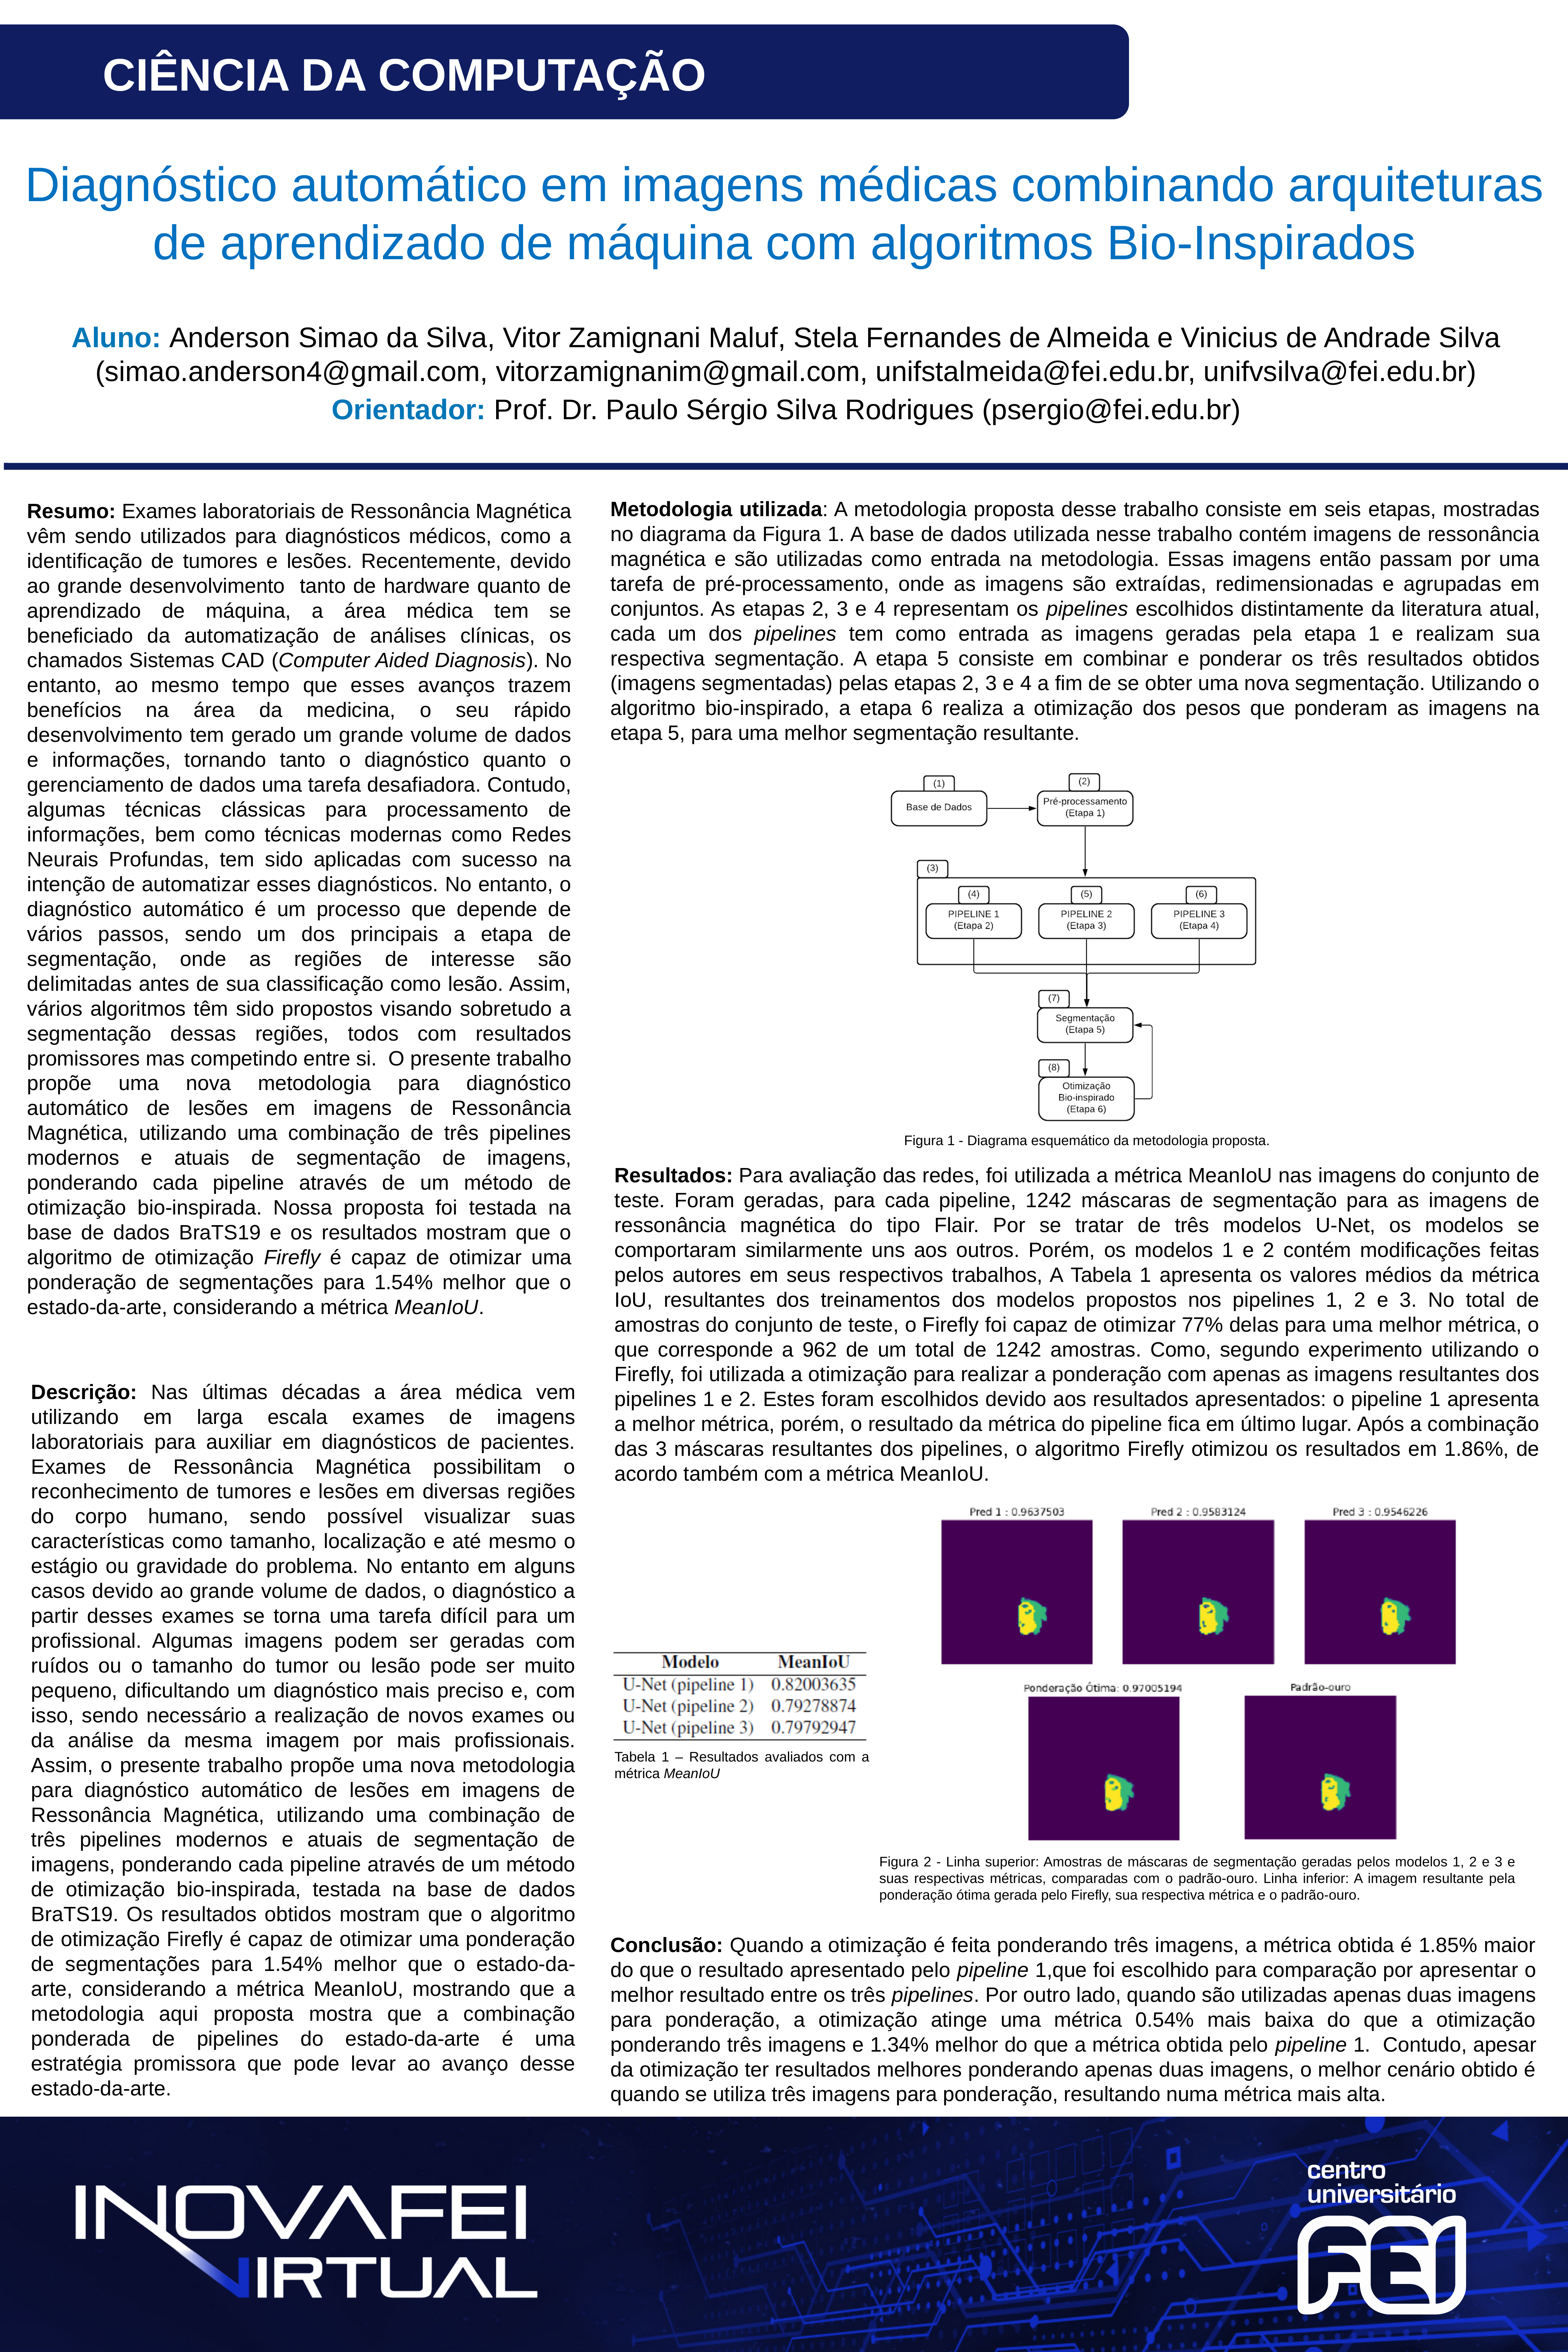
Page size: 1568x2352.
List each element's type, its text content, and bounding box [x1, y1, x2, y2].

text_box Descrição: Nas últimas décadas a área médica vem utilizando em larga escala exames de imagens laboratoriais para auxiliar em diagnósticos de pacientes. Exames de Ressonância Magnética possibilitam o reconhecimento de tumores e lesões em diversas regiões do corpo humano, sendo possível visualizar suas características como tamanho, localização e até mesmo o estágio ou gravidade do problema. No entanto em alguns casos devido ao grande volume de dados, o diagnóstico a partir desses exames se torna uma tarefa difícil para um profissional. Algumas imagens podem ser geradas com ruídos ou o tamanho do tumor ou lesão pode ser muito pequeno, dificultando um diagnóstico mais preciso e, com isso, sendo necessário a realização de novos exames ou da análise da mesma imagem por mais profissionais. Assim, o presente trabalho propõe uma nova metodologia para diagnóstico automático de lesões em imagens de Ressonância Magnética, utilizando uma combinação de três pipelines modernos e atuais de segmentação de imagens, ponderando cada pipeline através de um método de otimização bio-inspirada, testada na base de dados BraTS19. Os resultados obtidos mostram que o algoritmo de otimização Firefly é capaz de otimizar uma ponderação de segmentações para 1.54% melhor que o estado-da-arte, considerando a métrica MeanIoU, mostrando que a metodologia aqui proposta mostra que a combinação ponderada de pipelines do estado-da-arte é uma estratégia promissora que pode levar ao avanço desse estado-da-arte. [26, 1376, 581, 2102]
text_box Diagnóstico automático em imagens médicas combinando arquiteturas de aprendizado de máquina com algoritmos Bio-Inspirados [1, 150, 1568, 272]
text_box CIÊNCIA DA COMPUTAÇÃO [98, 43, 1000, 103]
picture [874, 756, 1273, 1138]
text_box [874, 1497, 1521, 1904]
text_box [609, 1648, 875, 1784]
text_box [0, 24, 1129, 119]
text_box Figura 1 - Diagrama esquemático da metodologia proposta. [899, 1129, 1298, 1151]
text_box Resultados: Para avaliação das redes, foi utilizada a métrica MeanIoU nas imagens do conjunto de teste. Foram geradas, para cada pipeline, 1242 máscaras de segmentação para as imagens de ressonância magnética do tipo Flair. Por se tratar de três modelos U-Net, os modelos se comportaram similarmente uns aos outros. Porém, os modelos 1 e 2 contém modificações feitas pelos autores em seus respectivos trabalhos, A Tabela 1 apresenta os valores médios da métrica IoU, resultantes dos treinamentos dos modelos propostos nos pipelines 1, 2 e 3. No total de amostras do conjunto de teste, o Firefly foi capaz de otimizar 77% delas para uma melhor métrica, o que corresponde a 962 de um total de 1242 amostras. Como, segundo experimento utilizando o Firefly, foi utilizada a otimização para realizar a ponderação com apenas as imagens resultantes dos pipelines 1 e 2. Estes foram escolhidos devido aos resultados apresentados: o pipeline 1 apresenta a melhor métrica, porém, o resultado da métrica do pipeline fica em último lugar. Após a combinação das 3 máscaras resultantes dos pipelines, o algoritmo Firefly otimizou os resultados em 1.86%, de acordo também com a métrica MeanIoU. [609, 1159, 1546, 1488]
text_box Aluno: Anderson Simao da Silva, Vitor Zamignani Maluf, Stela Fernandes de Almeida e Vinicius de Andrade Silva (simao.anderson4@gmail.com, vitorzamignanim@gmail.com, unifstalmeida@fei.edu.br, unifvsilva@fei.edu.br) Orientador: Prof. Dr. Paulo Sérgio Silva Rodrigues (psergio@fei.edu.br) [3, 316, 1568, 428]
text_box Resumo: Exames laboratoriais de Ressonância Magnética vêm sendo utilizados para diagnósticos médicos, como a identificação de tumores e lesões. Recentemente, devido ao grande desenvolvimento tanto de hardware quanto de aprendizado de máquina, a área médica tem se beneficiado da automatização de análises clínicas, os chamados Sistemas CAD (Computer Aided Diagnosis). No entanto, ao mesmo tempo que esses avanços trazem benefícios na área da medicina, o seu rápido desenvolvimento tem gerado um grande volume de dados e informações, tornando tanto o diagnóstico quanto o gerenciamento de dados uma tarefa desafiadora. Contudo, algumas técnicas clássicas para processamento de informações, bem como técnicas modernas como Redes Neurais Profundas, tem sido aplicadas com sucesso na intenção de automatizar esses diagnósticos. No entanto, o diagnóstico automático é um processo que depende de vários passos, sendo um dos principais a etapa de segmentação, onde as regiões de interesse são delimitadas antes de sua classificação como lesão. Assim, vários algoritmos têm sido propostos visando sobretudo a segmentação dessas regiões, todos com resultados promissores mas competindo entre si. O presente trabalho propõe uma nova metodologia para diagnóstico automático de lesões em imagens de Ressonância Magnética, utilizando uma combinação de três pipelines modernos e atuais de segmentação de imagens, ponderando cada pipeline através de um método de otimização bio-inspirada. Nossa proposta foi testada na base de dados BraTS19 e os resultados mostram que o algoritmo de otimização Firefly é capaz de otimizar uma ponderação de segmentações para 1.54% melhor que o estado-da-arte, considerando a métrica MeanIoU. [22, 495, 577, 1321]
text_box Metodologia utilizada: A metodologia proposta desse trabalho consiste em seis etapas, mostradas no diagrama da Figura 1. A base de dados utilizada nesse trabalho contém imagens de ressonância magnética e são utilizadas como entrada na metodologia. Essas imagens então passam por uma tarefa de pré-processamento, onde as imagens são extraídas, redimensionadas e agrupadas em conjuntos. As etapas 2, 3 e 4 representam os pipelines escolhidos distintamente da literatura atual, cada um dos pipelines tem como entrada as imagens geradas pela etapa 1 e realizam sua respectiva segmentação. A etapa 5 consiste em combinar e ponderar os três resultados obtidos (imagens segmentadas) pelas etapas 2, 3 e 4 a fim de se obter uma nova segmentação. Utilizando o algoritmo bio-inspirado, a etapa 6 realiza a otimização dos pesos que ponderam as imagens na etapa 5, para uma melhor segmentação resultante. [605, 493, 1546, 747]
text_box Conclusão: Quando a otimização é feita ponderando três imagens, a métrica obtida é 1.85% maior do que o resultado apresentado pelo pipeline 1,que foi escolhido para comparação por apresentar o melhor resultado entre os três pipelines. Por outro lado, quando são utilizadas apenas duas imagens para ponderação, a otimização atinge uma métrica 0.54% mais baixa do que a otimização ponderando três imagens e 1.34% melhor do que a métrica obtida pelo pipeline 1. Contudo, apesar da otimização ter resultados melhores ponderando apenas duas imagens, o melhor cenário obtido é quando se utiliza três imagens para ponderação, resultando numa métrica mais alta. [605, 1929, 1542, 2108]
picture [0, 2117, 1568, 2352]
